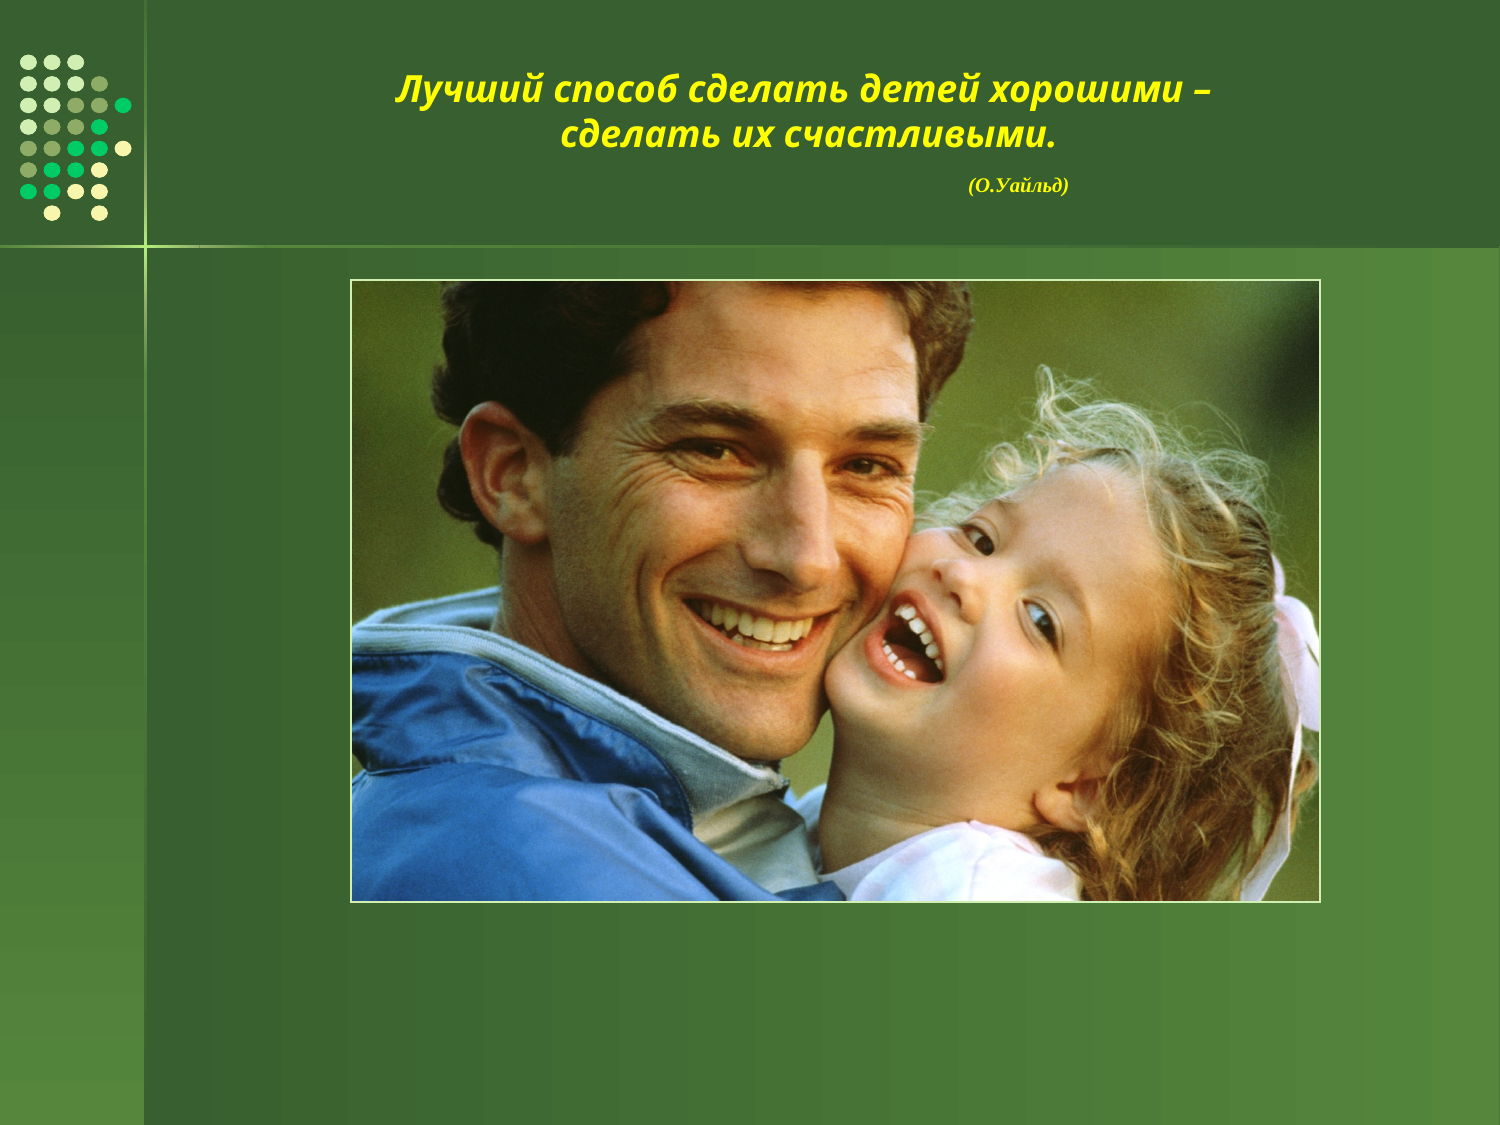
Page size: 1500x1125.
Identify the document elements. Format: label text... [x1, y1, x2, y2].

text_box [19, 54, 132, 222]
picture [351, 280, 1320, 901]
text_box Лучший способ сделать детей хорошими – сделать их счастливыми. (О.Уайльд) [147, 58, 1471, 208]
